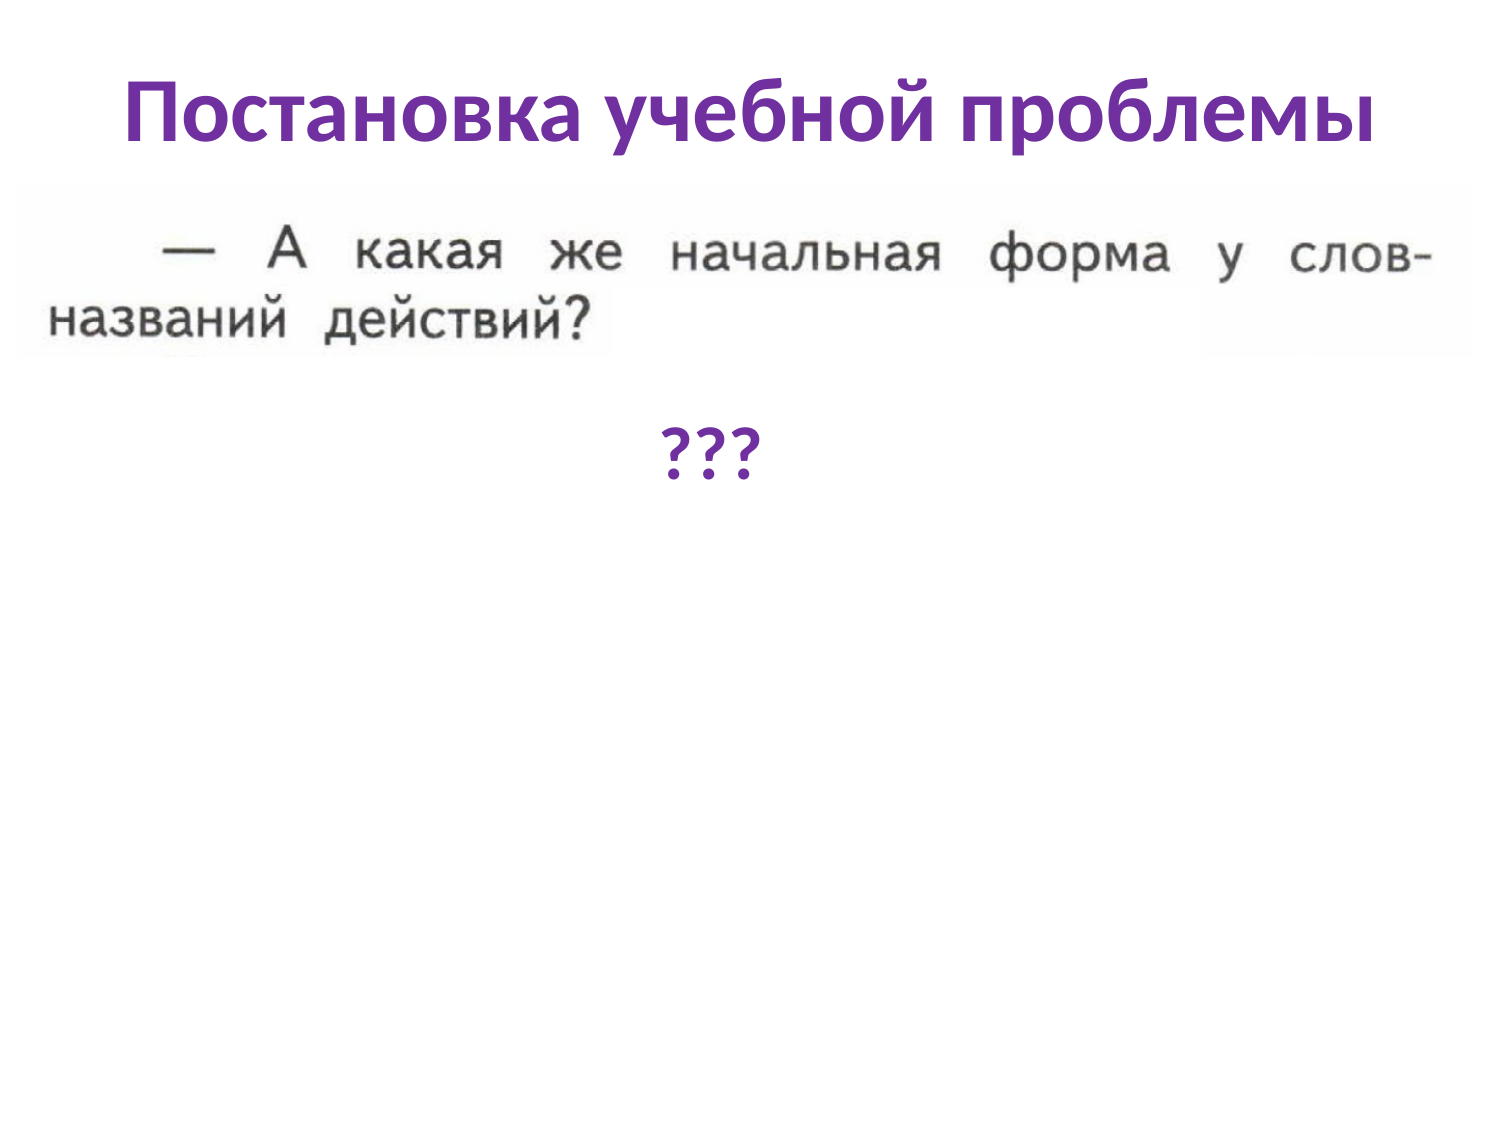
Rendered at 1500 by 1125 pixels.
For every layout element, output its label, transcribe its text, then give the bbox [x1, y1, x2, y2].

picture [17, 184, 1474, 357]
text_box Постановка учебной проблемы [88, 42, 1436, 168]
text_box ??? [644, 397, 779, 502]
